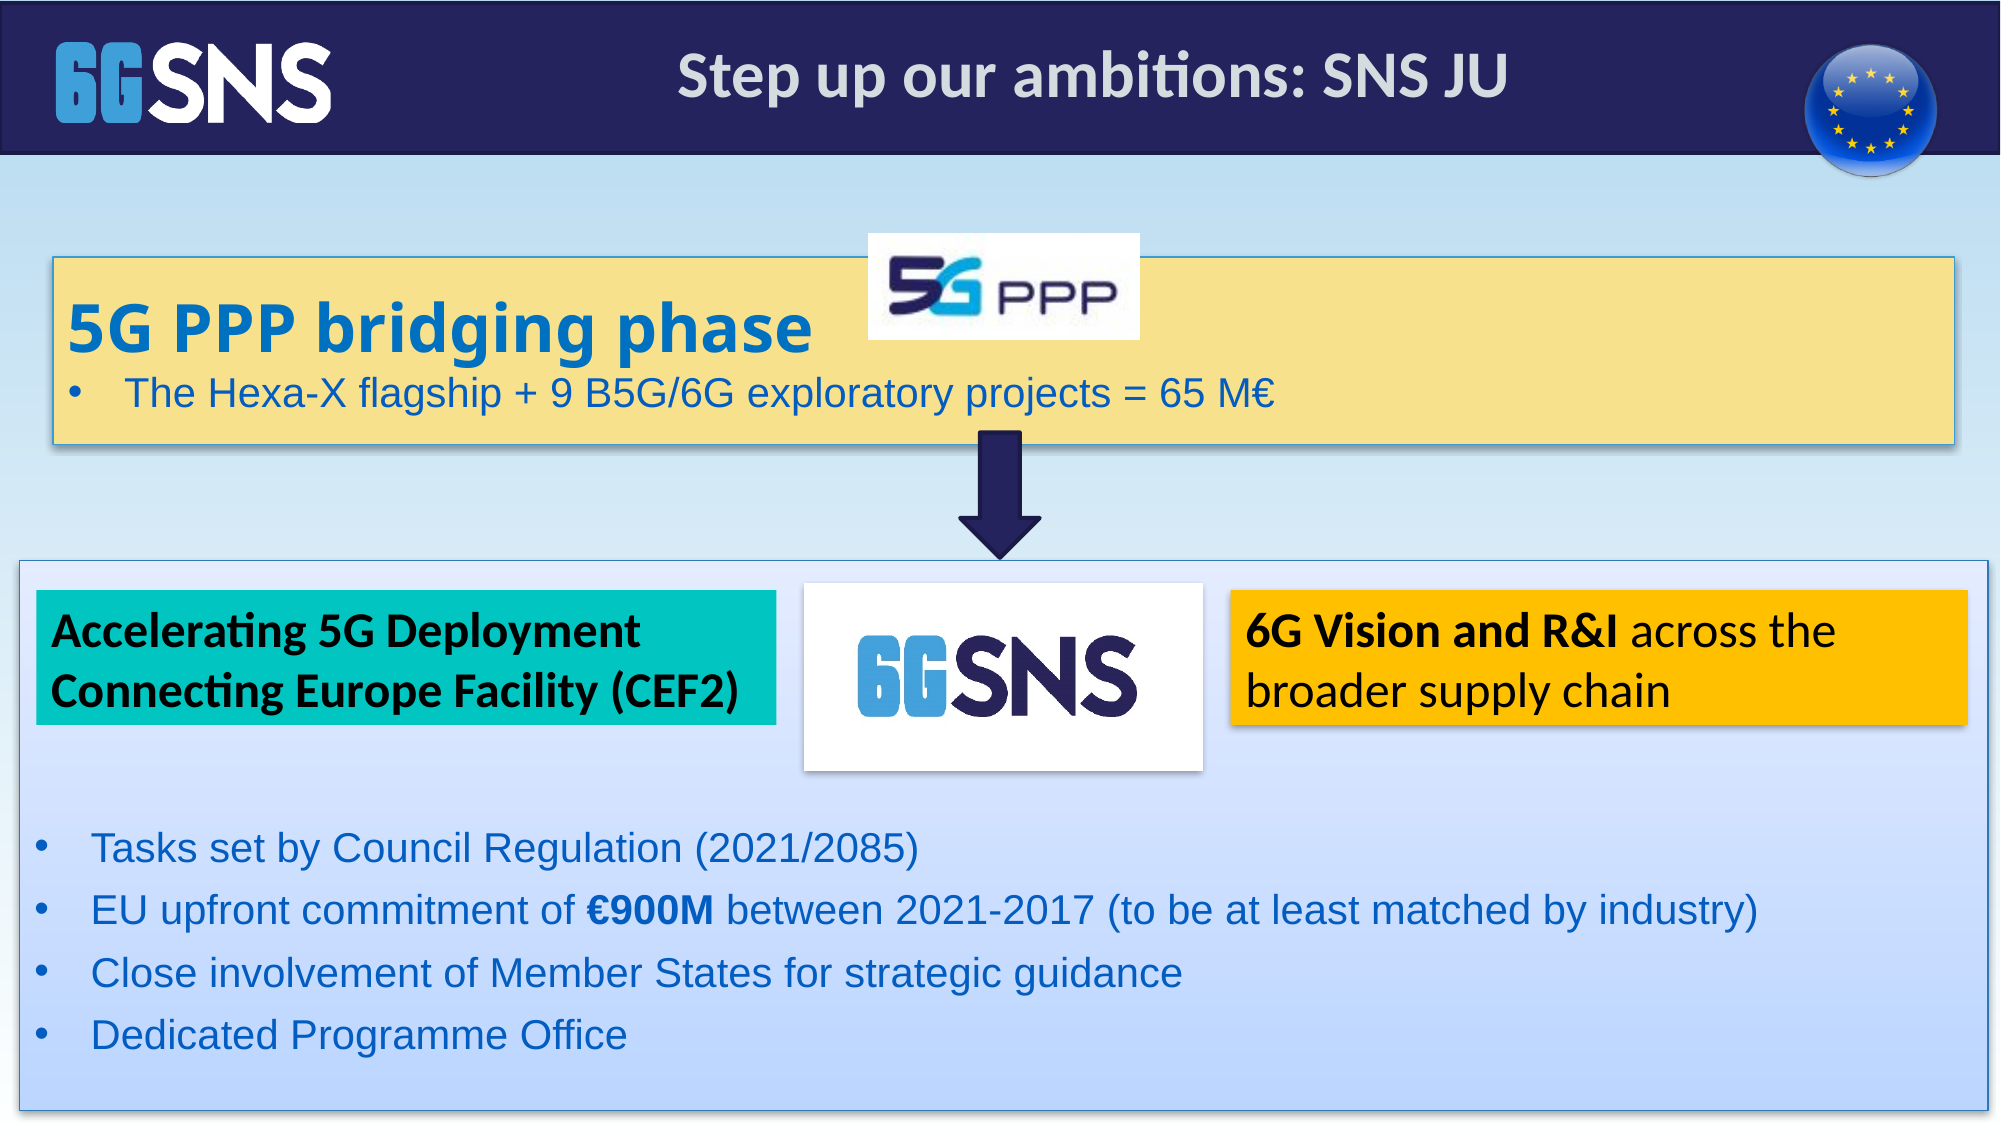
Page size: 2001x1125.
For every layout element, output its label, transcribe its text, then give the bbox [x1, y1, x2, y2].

picture [867, 233, 1140, 340]
picture [804, 583, 1203, 772]
text_box 5G PPP bridging phase The Hexa-X flagship + 9 B5G/6G exploratory projects = 65 M€ [52, 256, 1955, 445]
text_box Accelerating 5G Deployment Connecting Europe Facility (CEF2) [36, 590, 777, 725]
picture [1772, 36, 1969, 184]
text_box 6G Vision and R&I across the broader supply chain [1230, 590, 1968, 725]
text_box [958, 430, 1042, 560]
text_box Step up our ambitions: SNS JU [416, 29, 1773, 113]
text_box Tasks set by Council Regulation (2021/2085) EU upfront commitment of €900M between 2021-2017 (to be at least matched by industry) Close involvement of Member States for strategic guidance Dedicated Programme Office [19, 560, 1989, 1111]
